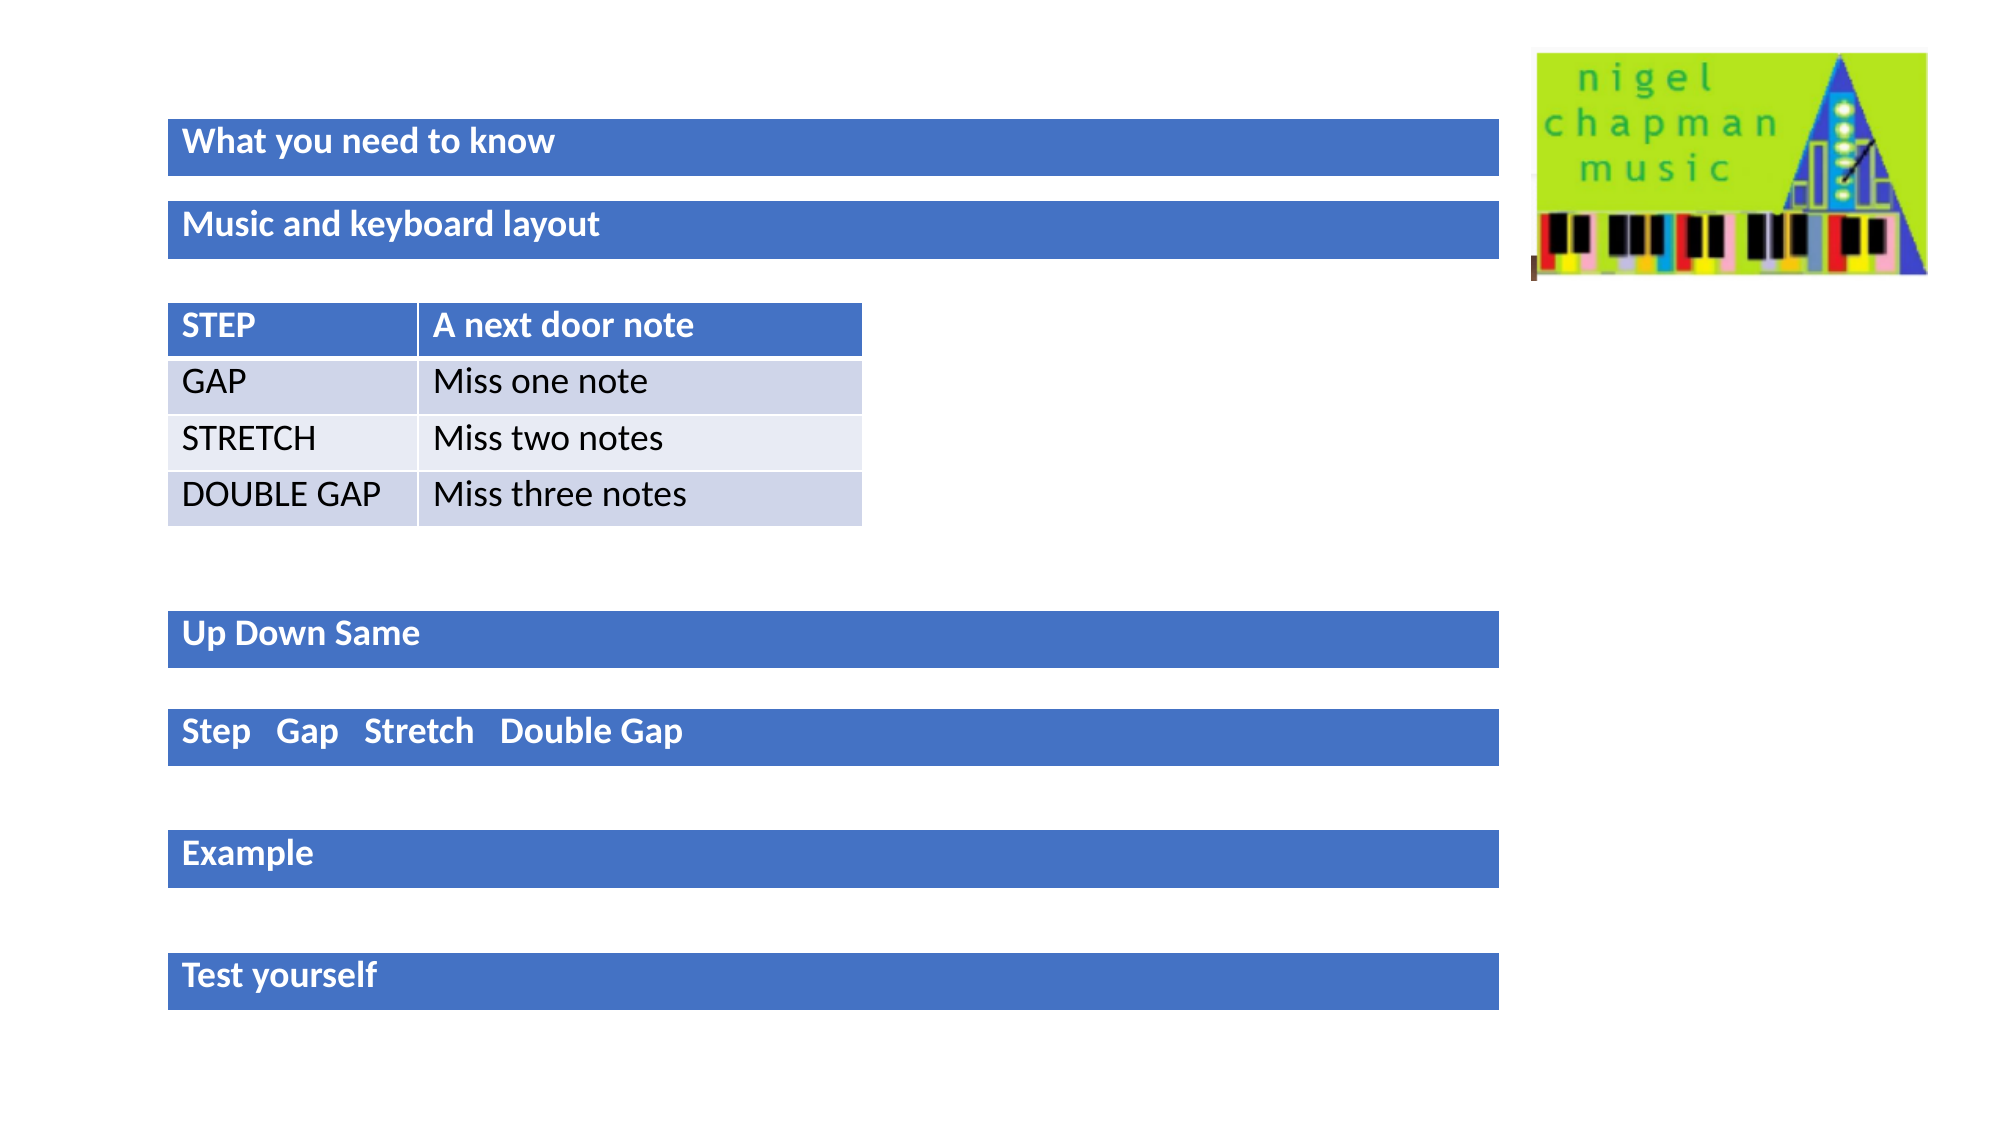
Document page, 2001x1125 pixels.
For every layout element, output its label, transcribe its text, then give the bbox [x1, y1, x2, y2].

table_header A next door note [419, 303, 862, 356]
table_cell Miss three notes [419, 472, 862, 526]
picture [1531, 47, 1928, 281]
table_header Music and keyboard layout [168, 201, 1499, 259]
table_cell GAP [168, 361, 417, 414]
table_header What you need to know [168, 119, 1499, 176]
table_header Step Gap Stretch Double Gap [168, 709, 1499, 766]
table_cell STRETCH [168, 416, 417, 470]
table_header Test yourself [168, 953, 1499, 1010]
table_cell Miss one note [419, 361, 862, 414]
table_header Example [168, 830, 1499, 888]
table_header STEP [168, 303, 417, 356]
table_header Up Down Same [168, 611, 1499, 668]
table_cell DOUBLE GAP [168, 472, 417, 526]
table_cell Miss two notes [419, 416, 862, 470]
